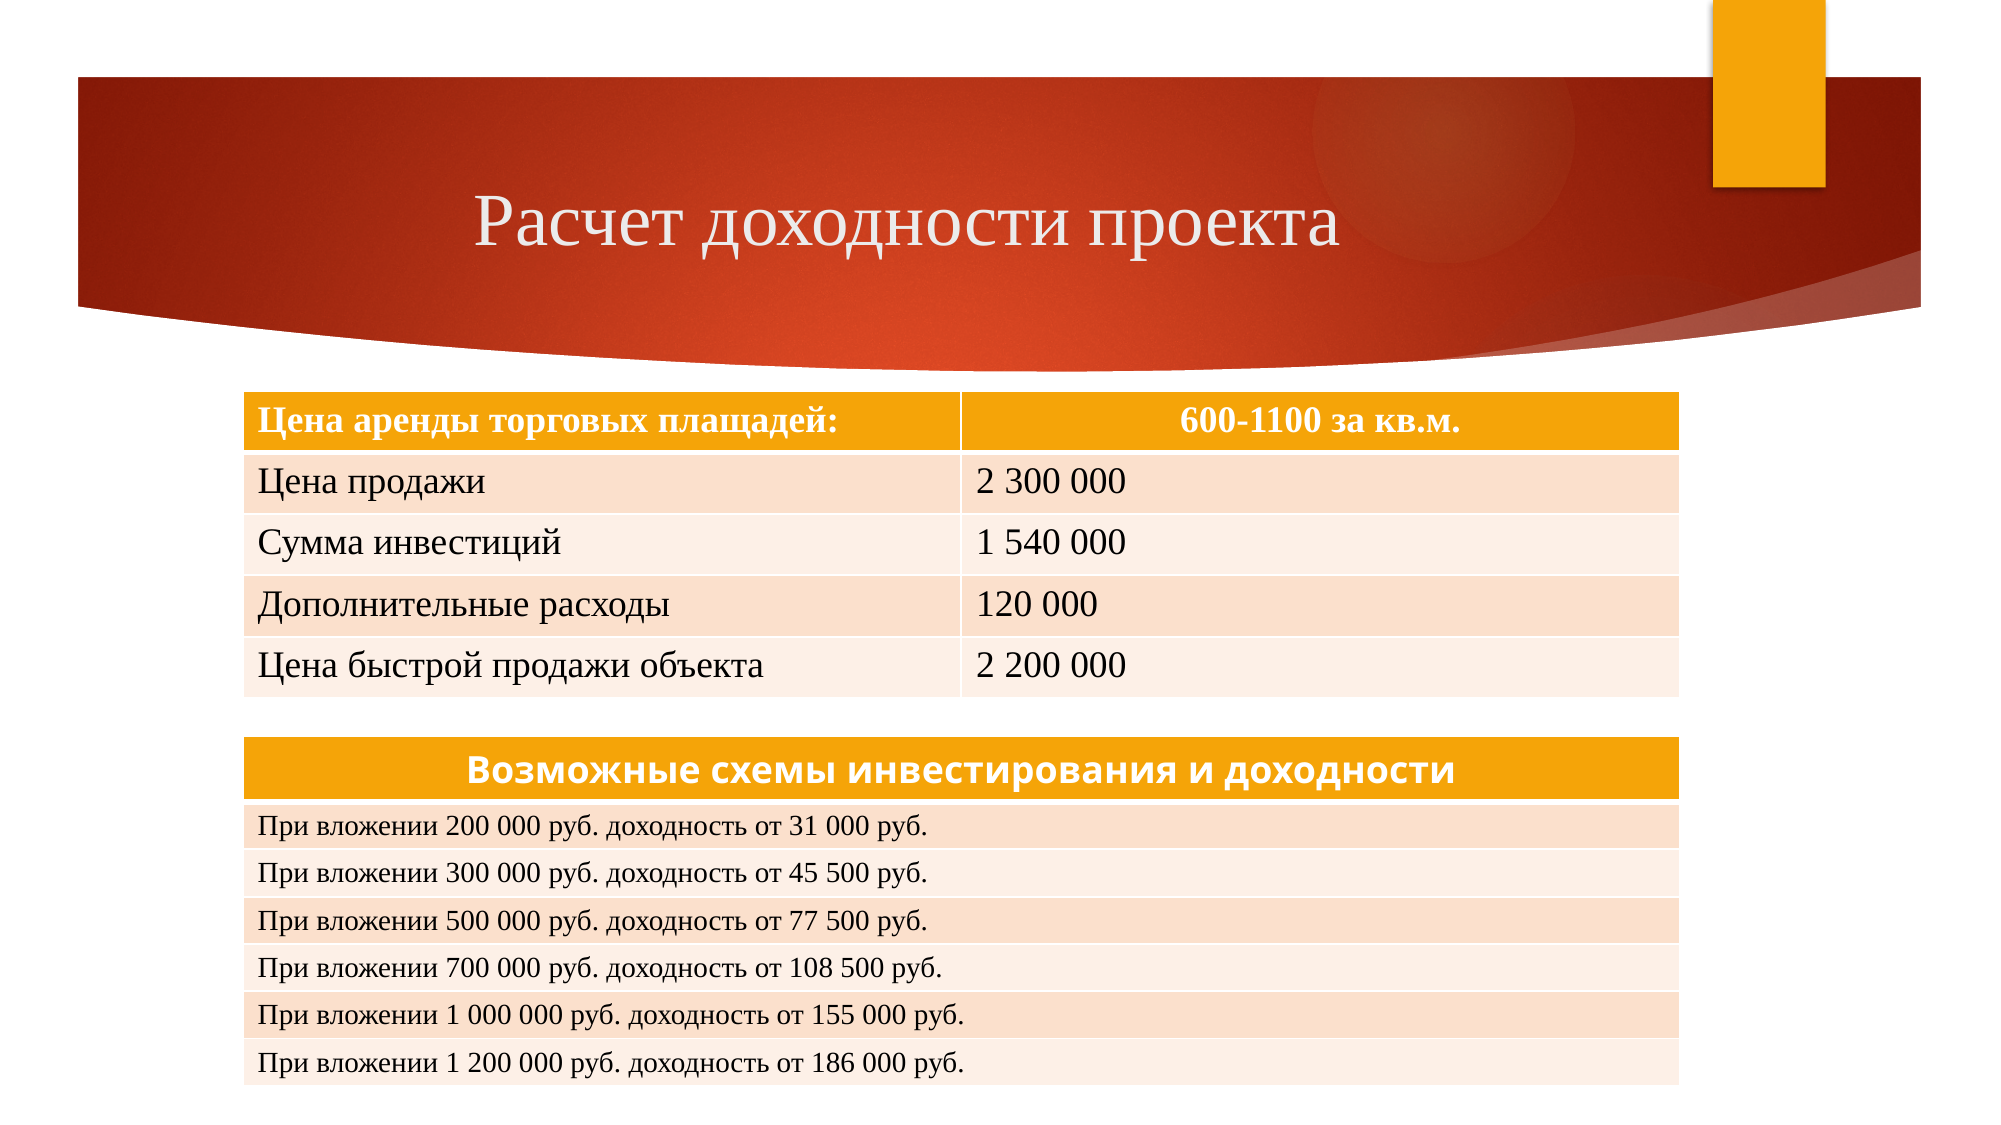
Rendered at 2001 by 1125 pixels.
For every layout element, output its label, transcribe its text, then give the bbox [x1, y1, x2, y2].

table_cell При вложении 1 200 000 руб. доходность от 186 000 руб. [244, 1039, 1679, 1085]
table_cell При вложении 700 000 руб. доходность от 108 500 руб. [244, 945, 1679, 990]
table_cell Дополнительные расходы [244, 576, 960, 636]
table_header Возможные схемы инвестирования и доходности [244, 737, 1679, 799]
table_cell При вложении 200 000 руб. доходность от 31 000 руб. [244, 805, 1679, 848]
table_cell Цена продажи [244, 455, 960, 513]
table_cell 1 540 000 [962, 515, 1679, 574]
table_cell 120 000 [962, 576, 1679, 636]
table_header 600-1100 за кв.м. [962, 392, 1679, 450]
table_cell 2 300 000 [962, 455, 1679, 513]
table_cell Сумма инвестиций [244, 515, 960, 574]
table_header Цена аренды торговых плащадей: [244, 392, 960, 450]
table_cell 2 200 000 [962, 638, 1679, 697]
table_cell При вложении 500 000 руб. доходность от 77 500 руб. [244, 898, 1679, 943]
table_cell При вложении 1 000 000 руб. доходность от 155 000 руб. [244, 992, 1679, 1038]
table_cell При вложении 300 000 руб. доходность от 45 500 руб. [244, 850, 1679, 896]
table_cell Цена быстрой продажи объекта [244, 638, 960, 697]
title Расчет доходности проекта [189, 155, 1627, 275]
